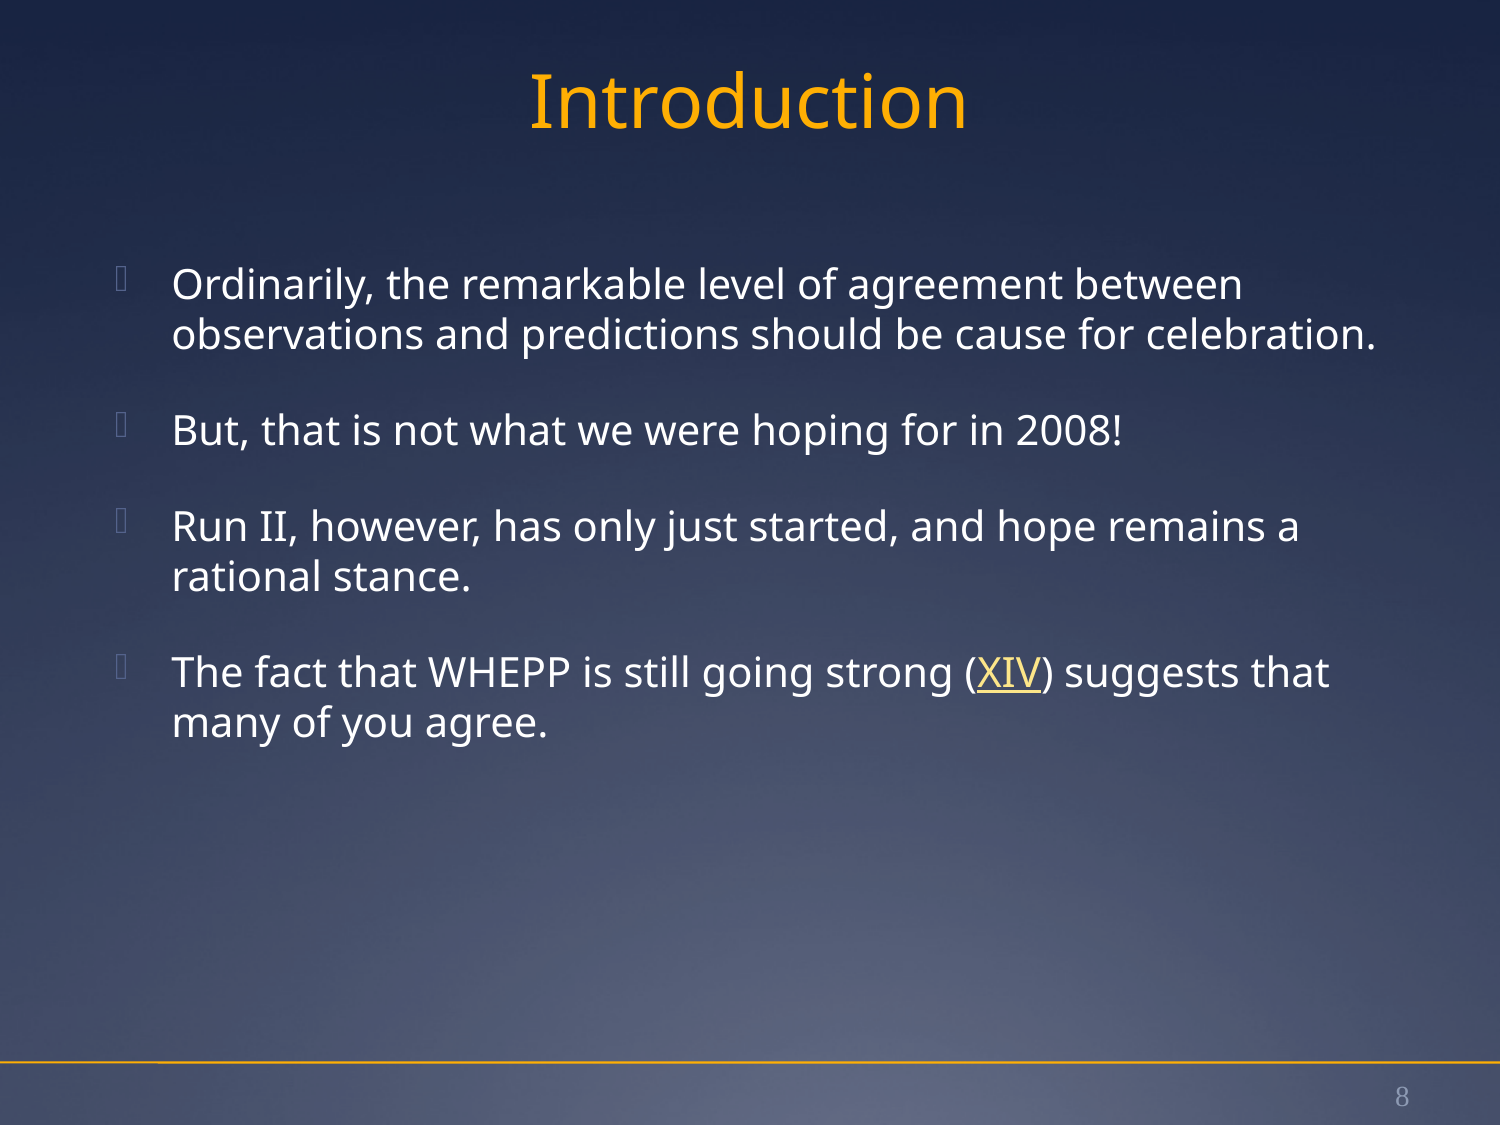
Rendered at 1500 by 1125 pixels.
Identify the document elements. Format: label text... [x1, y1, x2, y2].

title Introduction [100, 45, 1400, 175]
list Ordinarily, the remarkable level of agreement between observations and predictions should be cause for celebration. But, that is not what we were hoping for in 2008! Run II, however, has only just started, and hope remains a rational stance. The fact that WHEPP is still going strong (XIV) suggests that many of you agree. [99, 249, 1400, 1025]
slide_number 8 [1325, 1065, 1425, 1125]
